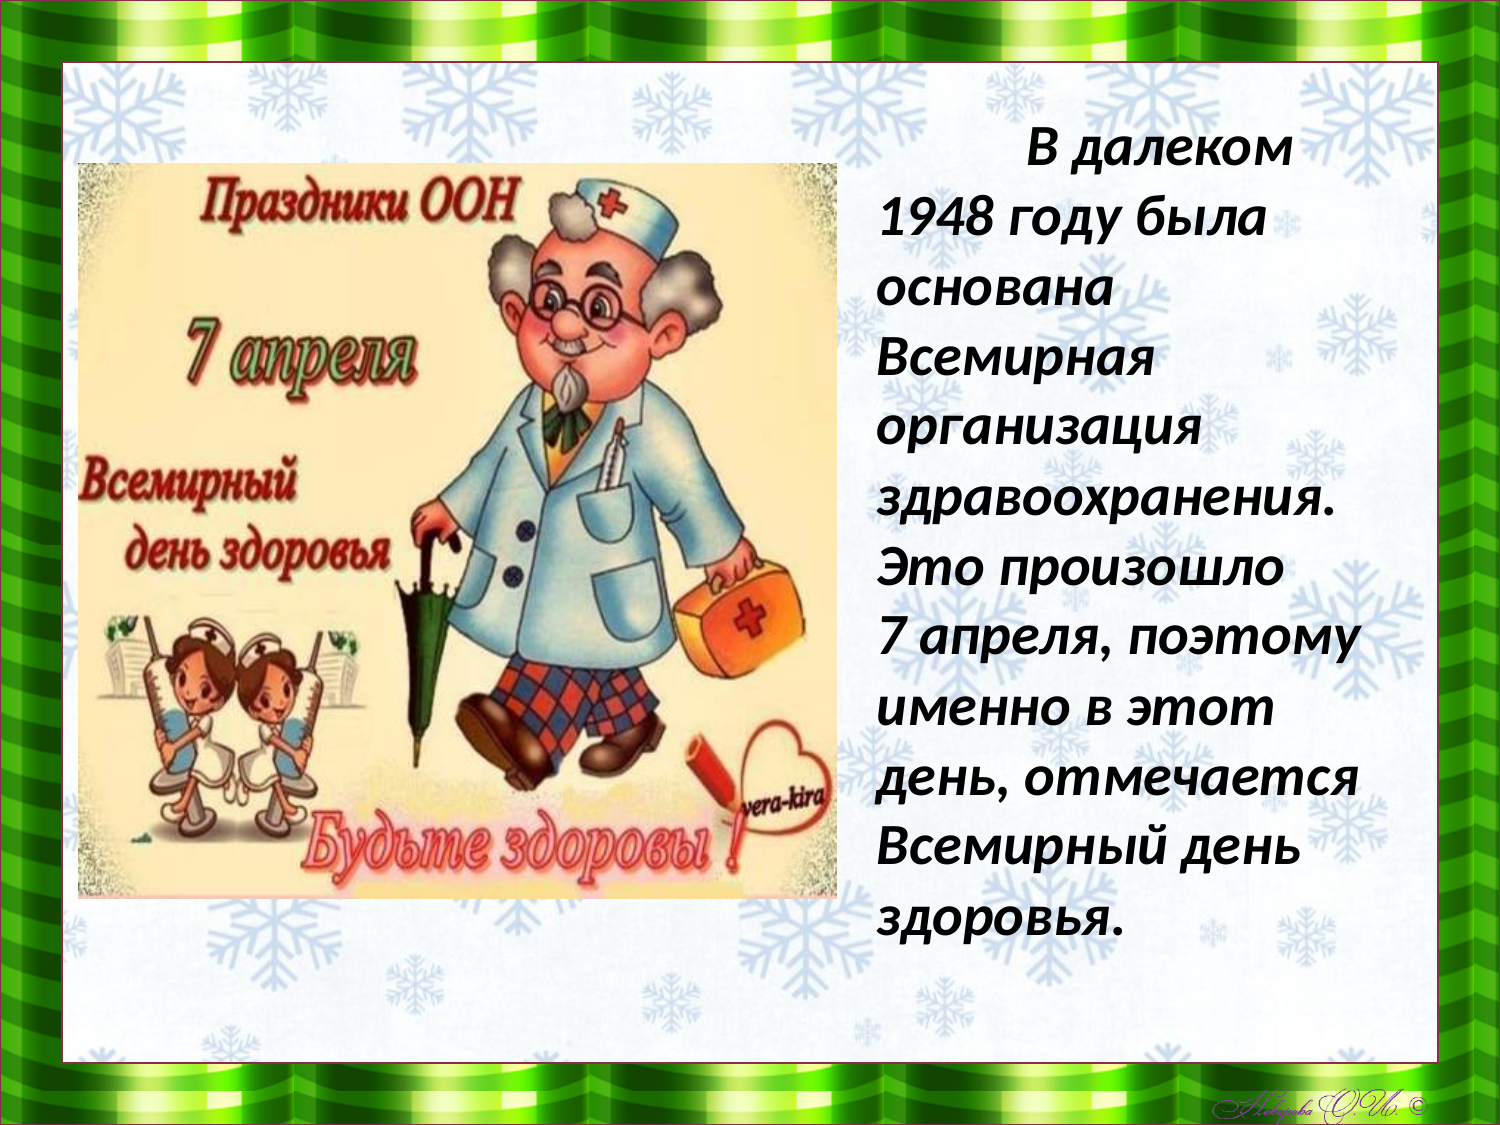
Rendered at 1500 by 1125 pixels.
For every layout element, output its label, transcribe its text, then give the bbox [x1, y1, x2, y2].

picture [1, 1, 1499, 1124]
text_box В далеком 1948 году была основана Всемирная организация здравоохранения. Это произошло 7 апреля, поэтому именно в этот день, отмечается Всемирный день здоровья. [861, 99, 1416, 1024]
